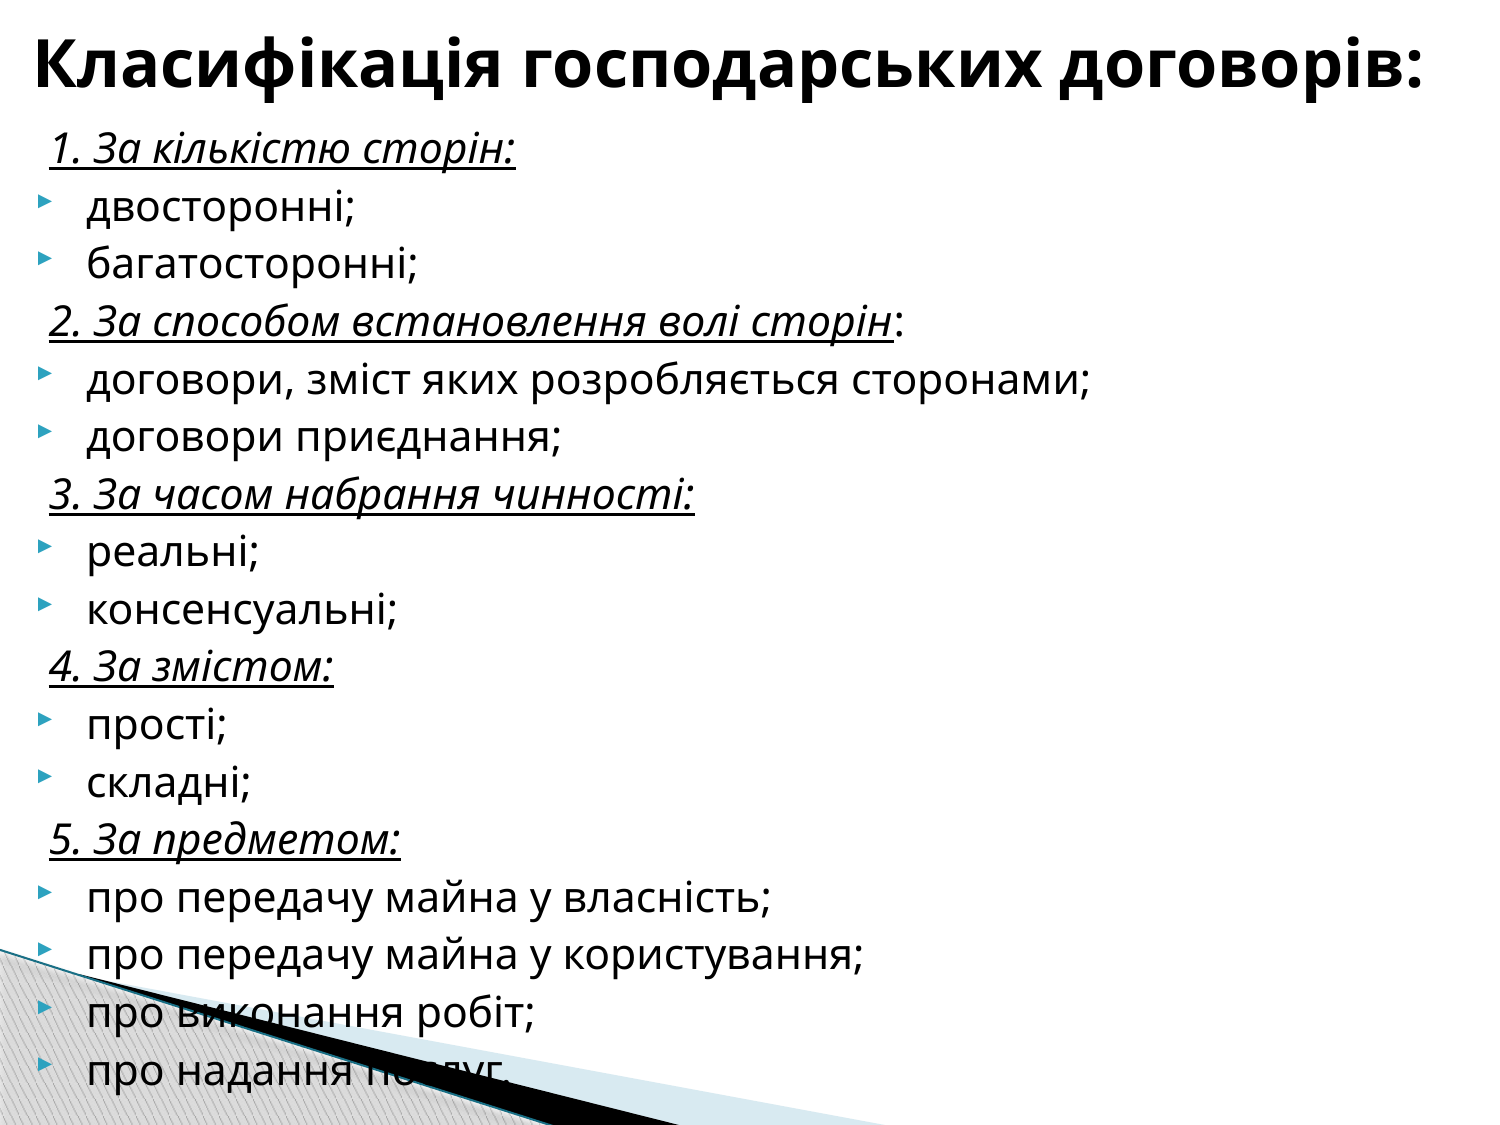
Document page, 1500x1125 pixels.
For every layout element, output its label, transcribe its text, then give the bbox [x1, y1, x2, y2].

list 1. За кількістю сторін: двосторонні; багатосторонні; 2. За способом встановлення волі сторін: договори, зміст яких розробляється сторонами; договори приєднання; 3. За часом набрання чинності: реальні; консенсуальні; 4. За змістом: прості; складні; 5. За предметом: про передачу майна у власність; про передачу майна у користування; про виконання робіт; про надання послуг. [17, 113, 1483, 1106]
title Класифікація господарських договорів: [17, 19, 1483, 102]
